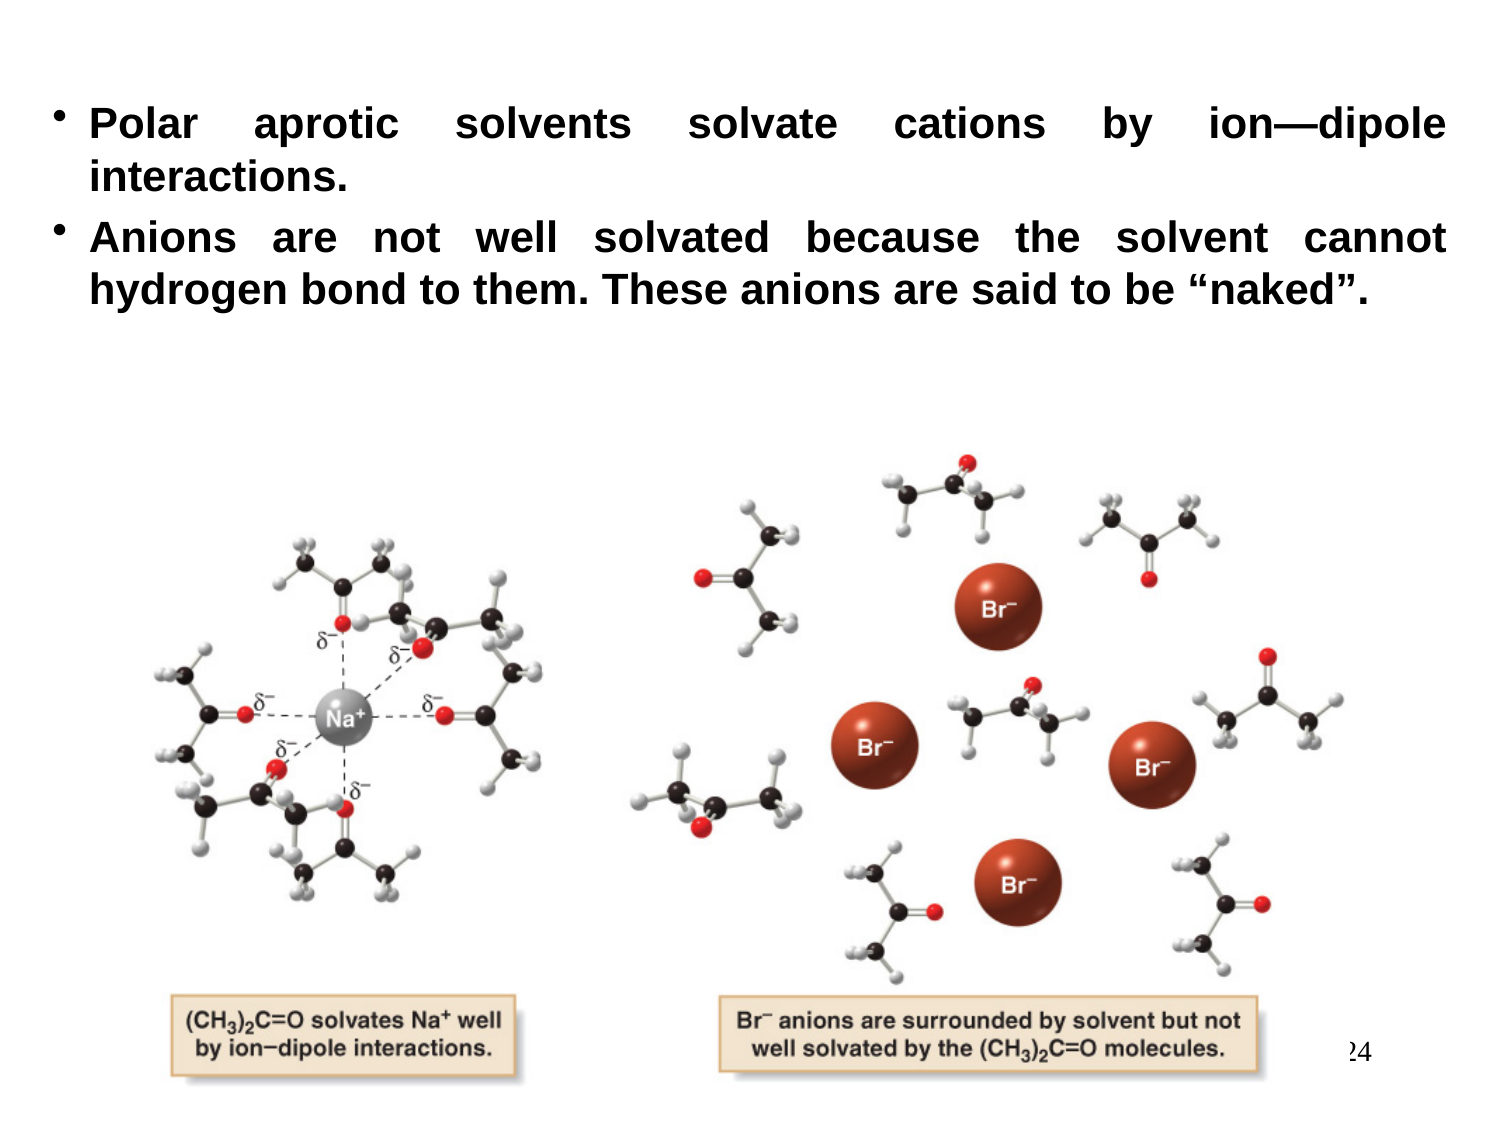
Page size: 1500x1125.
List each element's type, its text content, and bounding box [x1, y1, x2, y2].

picture [149, 452, 1351, 1088]
text_box Polar aprotic solvents solvate cations by ion—dipole interactions. Anions are not well solvated because the solvent cannot hydrogen bond to them. These anions are said to be “naked”. [37, 87, 1463, 321]
slide_number 24 [1074, 1024, 1388, 1101]
